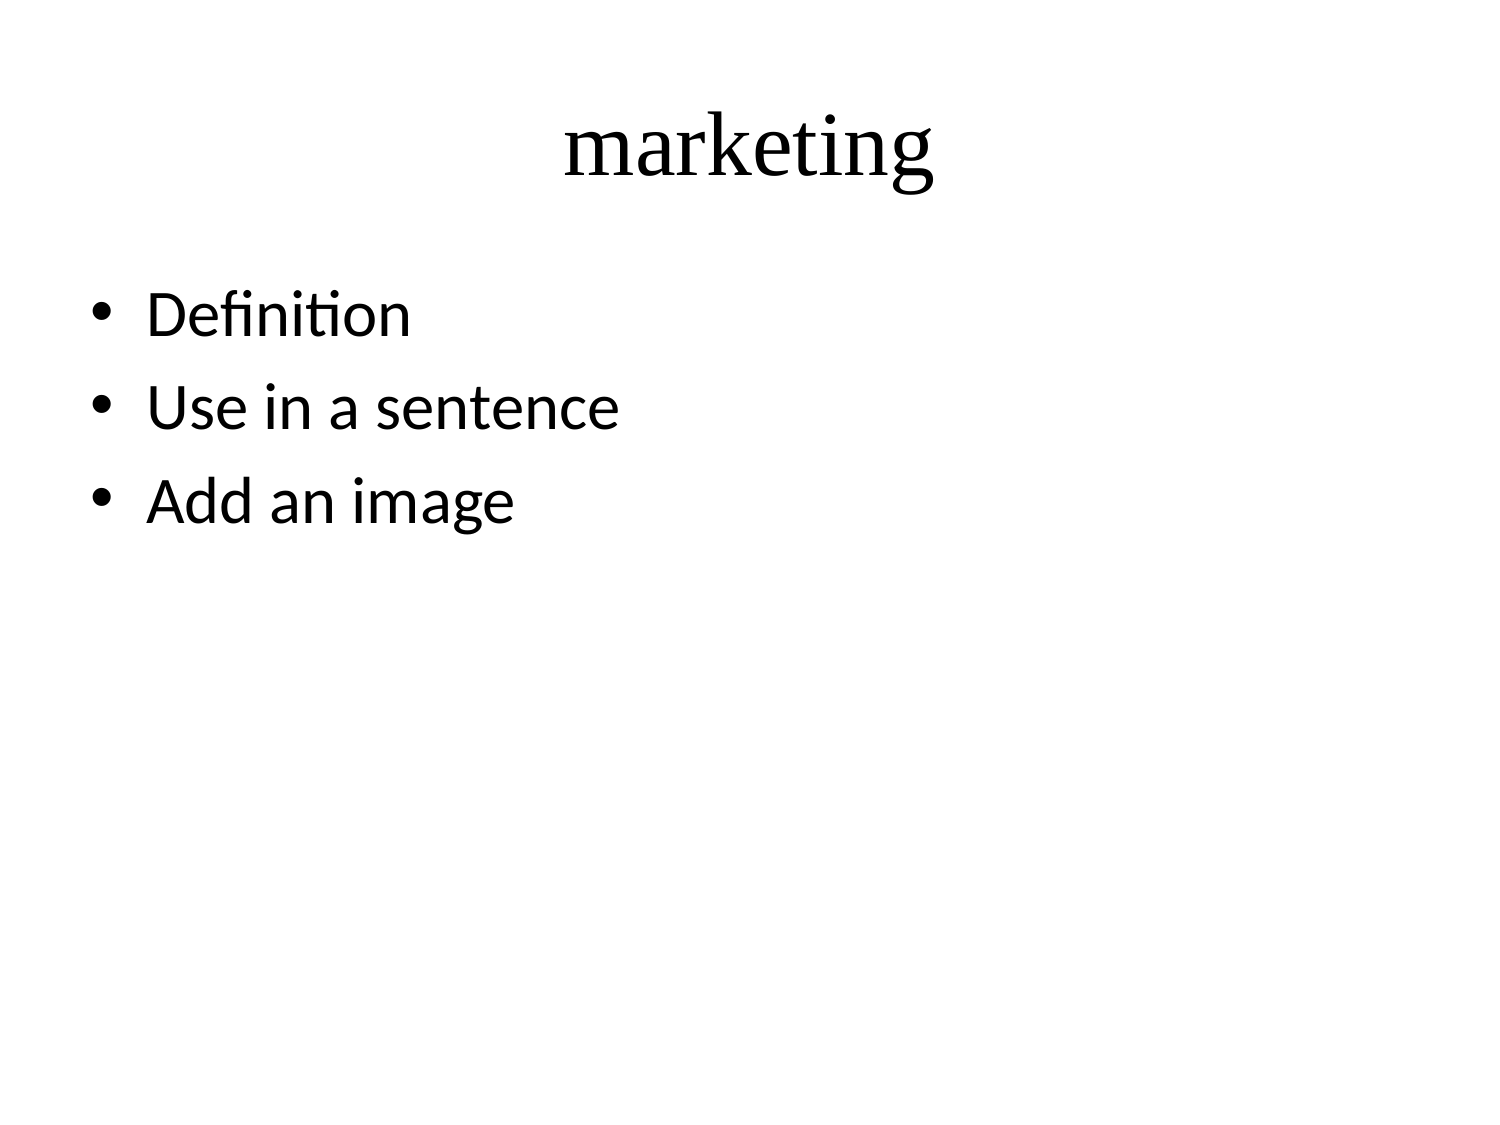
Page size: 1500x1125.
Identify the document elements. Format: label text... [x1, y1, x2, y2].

title marketing [75, 45, 1425, 233]
list Definition Use in a sentence Add an image [75, 262, 1425, 1005]
